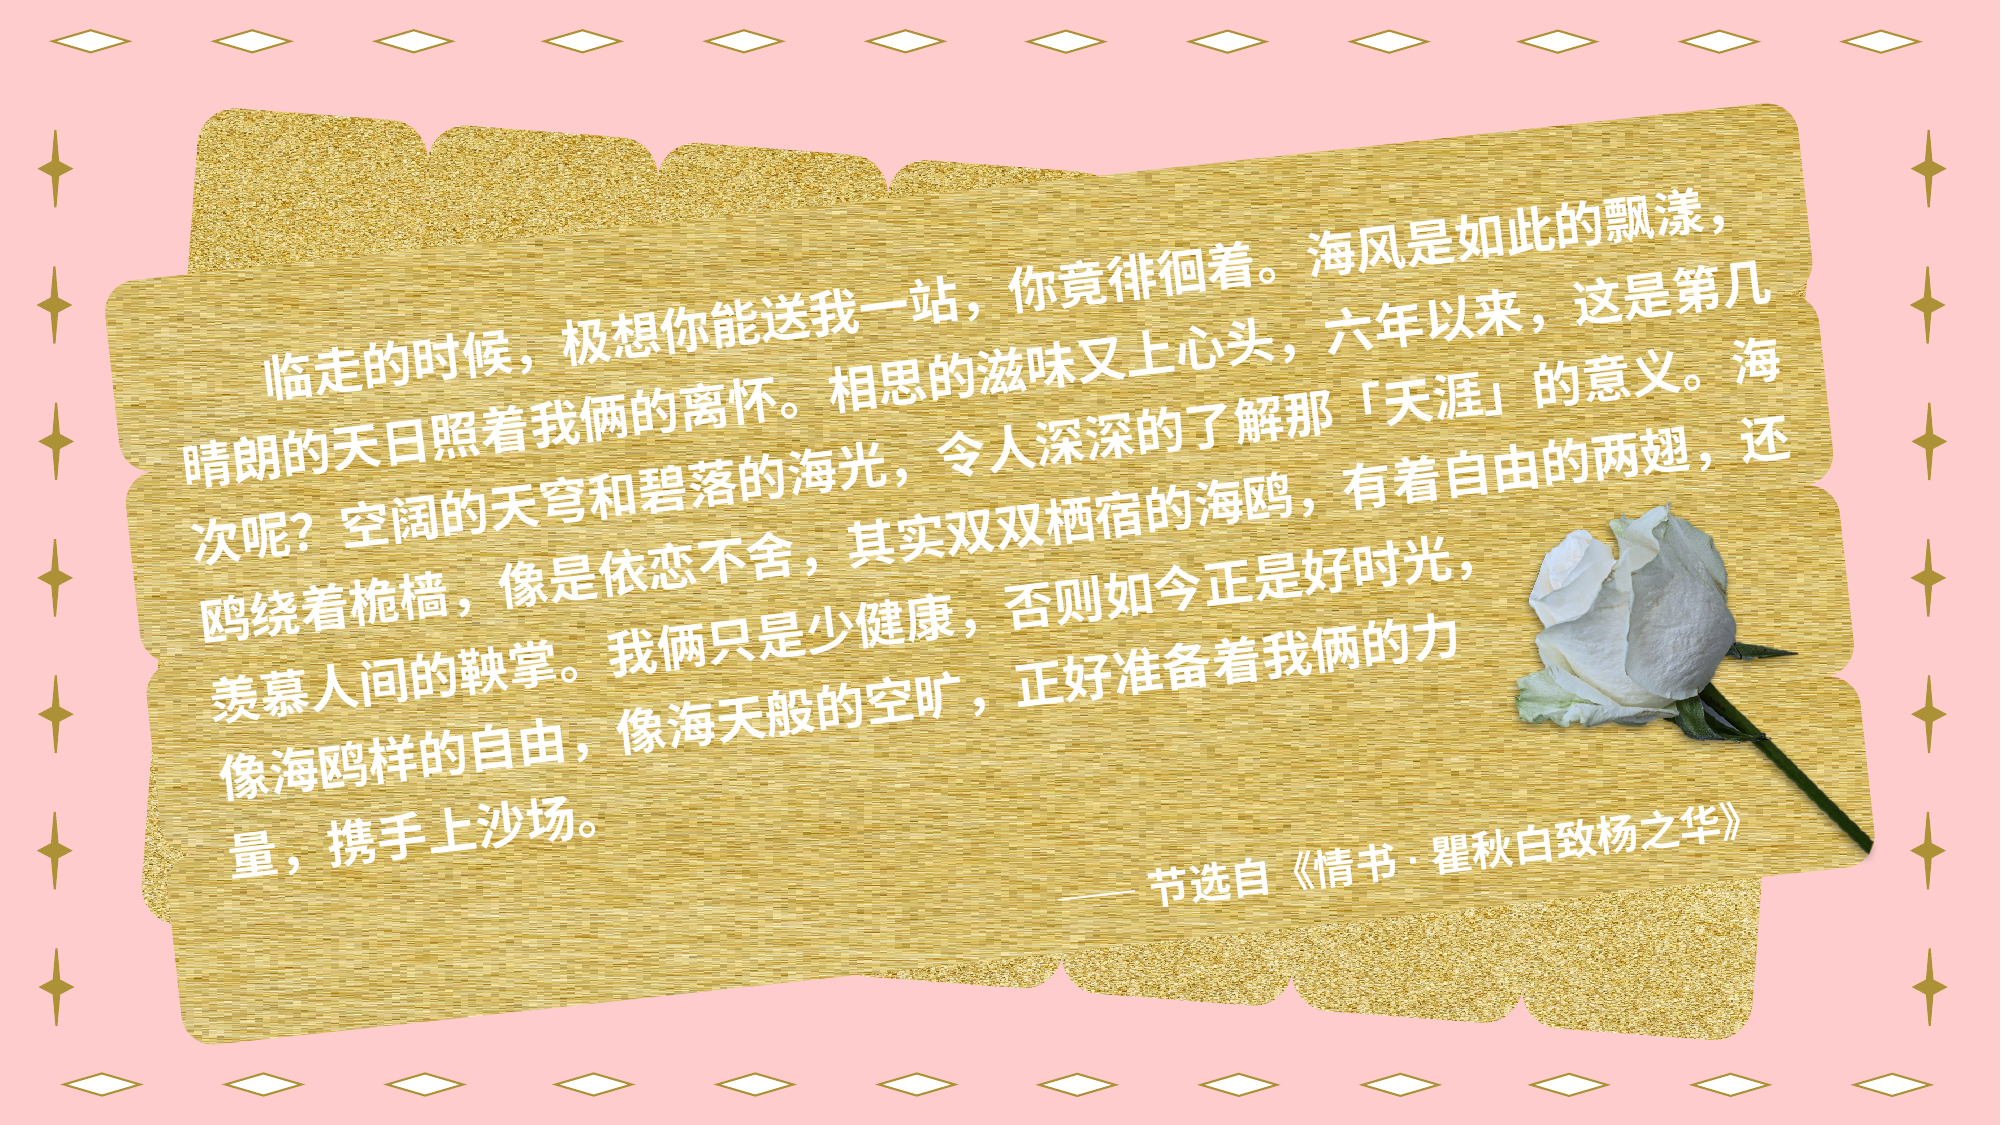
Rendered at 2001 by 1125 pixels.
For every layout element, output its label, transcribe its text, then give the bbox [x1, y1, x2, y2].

text_box 临走的时候，极想你能送我一站，你竟徘徊着。海风是如此的飘漾，晴朗的天日照着我俩的离怀。相思的滋味又上心头，六年以来，这是第几次呢？空阔的天穹和碧落的海光，令人深深的了解那「天涯」的意义。海鸥绕着桅樯，像是依恋不舍，其实双双栖宿的海鸥，有着自由的两翅，还 [151, 142, 1830, 650]
text_box ——节选自《情书·瞿秋白致杨之华》 [1035, 767, 1781, 928]
text_box 羡慕人间的鞅掌。我俩只是少健康，否则如今正是好时光，像海鸥样的自由，像海天般的空旷，正好准备着我俩的力量，携手上沙场。 [189, 494, 1525, 890]
picture [105, 103, 2001, 1045]
